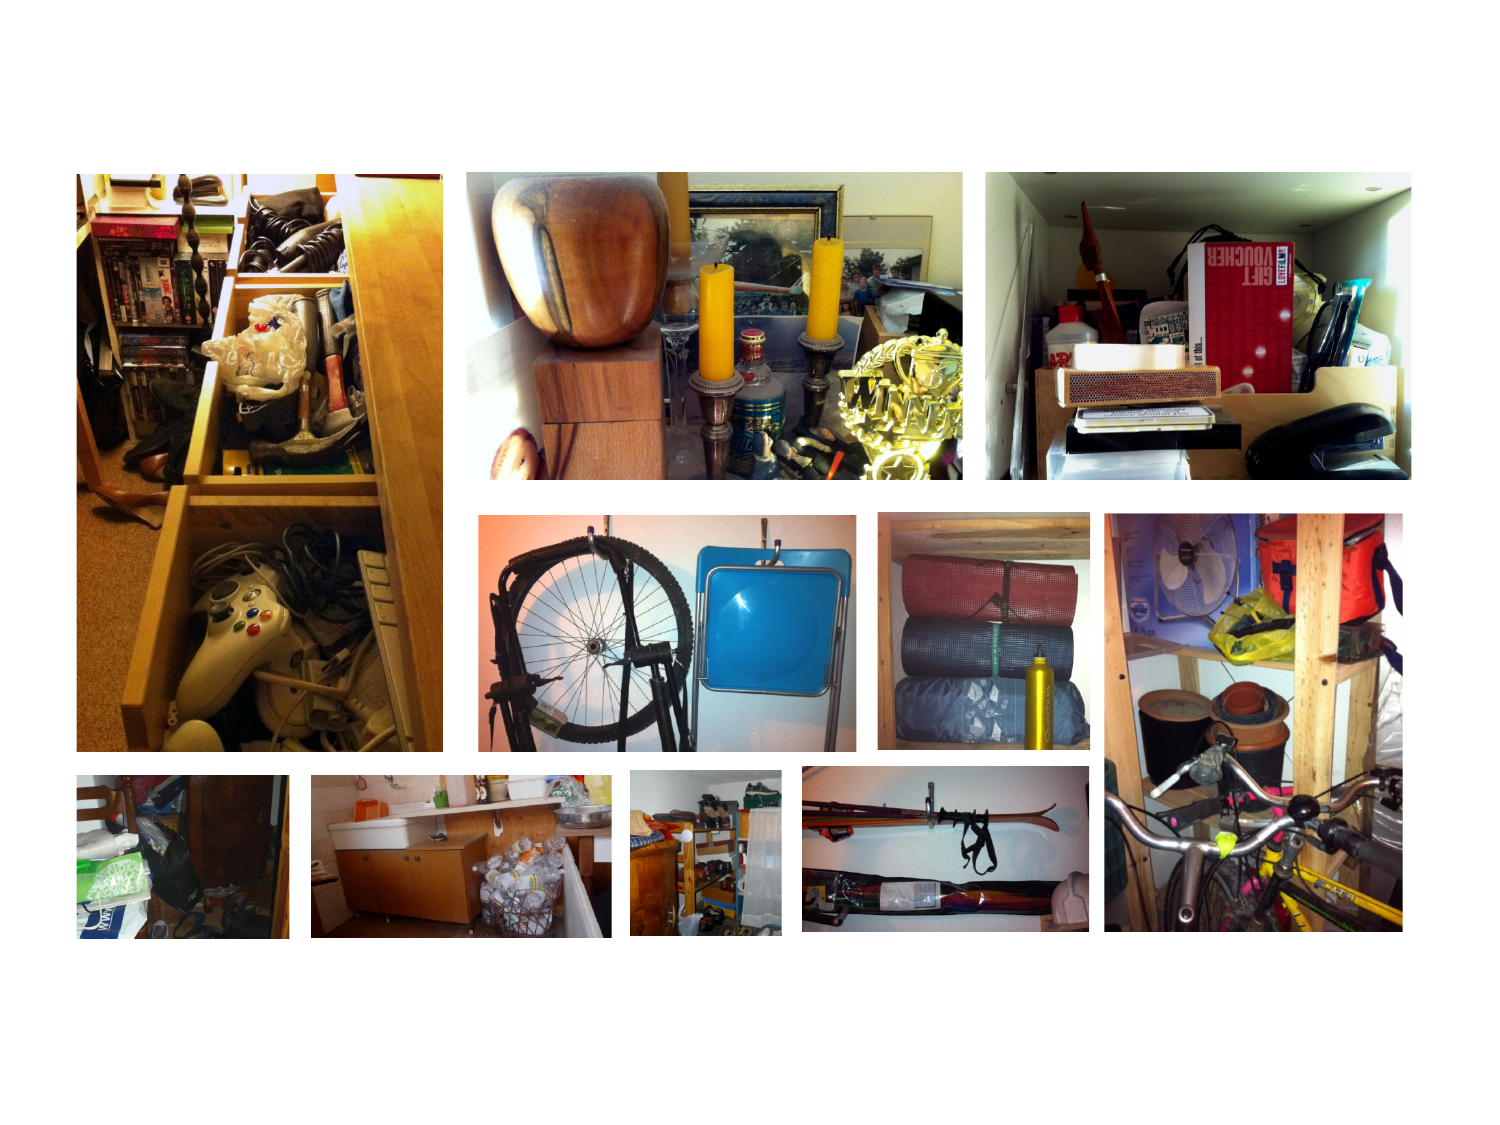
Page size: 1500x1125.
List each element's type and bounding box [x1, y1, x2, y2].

picture [310, 774, 612, 938]
picture [985, 172, 1412, 481]
picture [76, 174, 444, 752]
picture [76, 774, 290, 940]
picture [477, 515, 857, 752]
picture [466, 172, 963, 481]
picture [629, 769, 782, 936]
picture [801, 512, 1463, 933]
